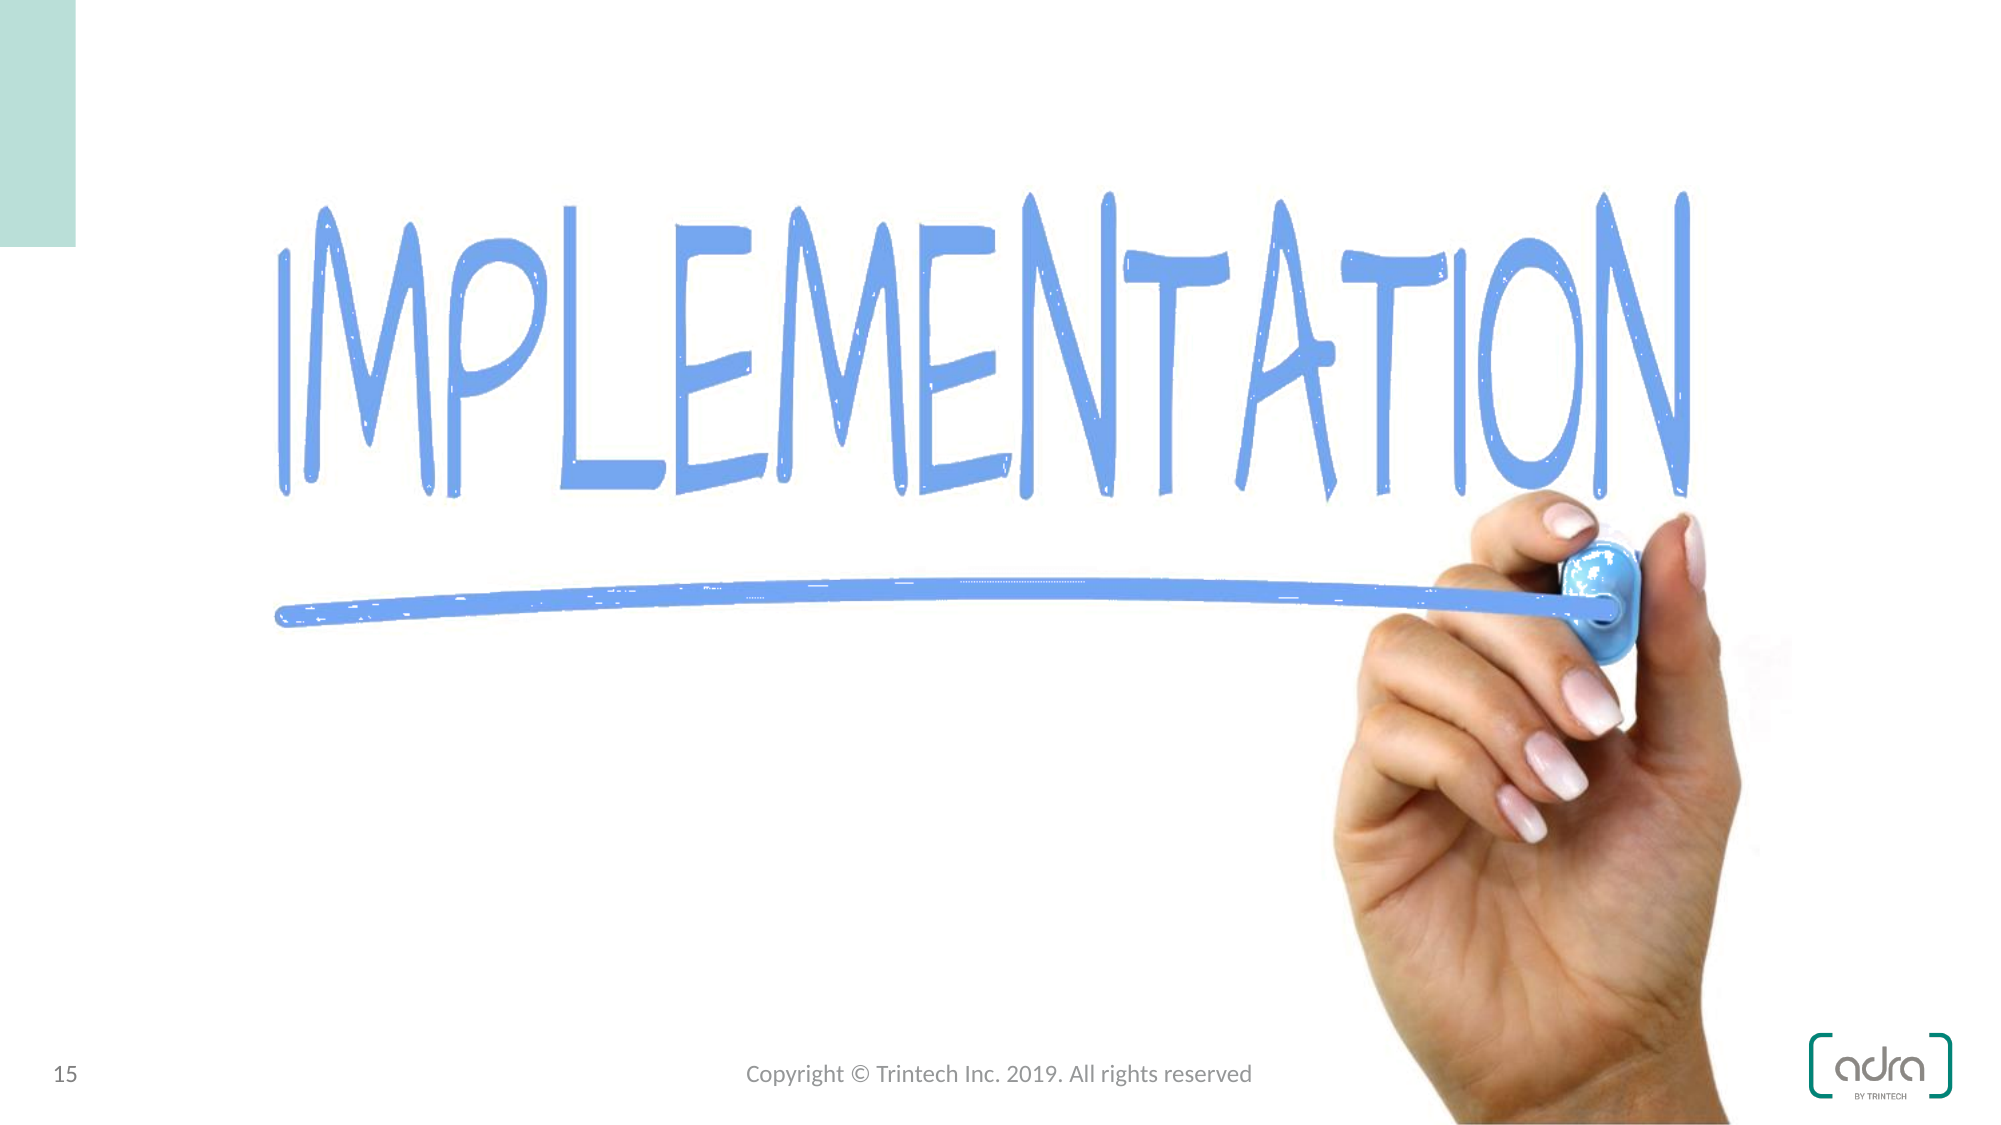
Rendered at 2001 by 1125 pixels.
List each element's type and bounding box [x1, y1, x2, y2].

picture [187, 57, 1999, 1125]
